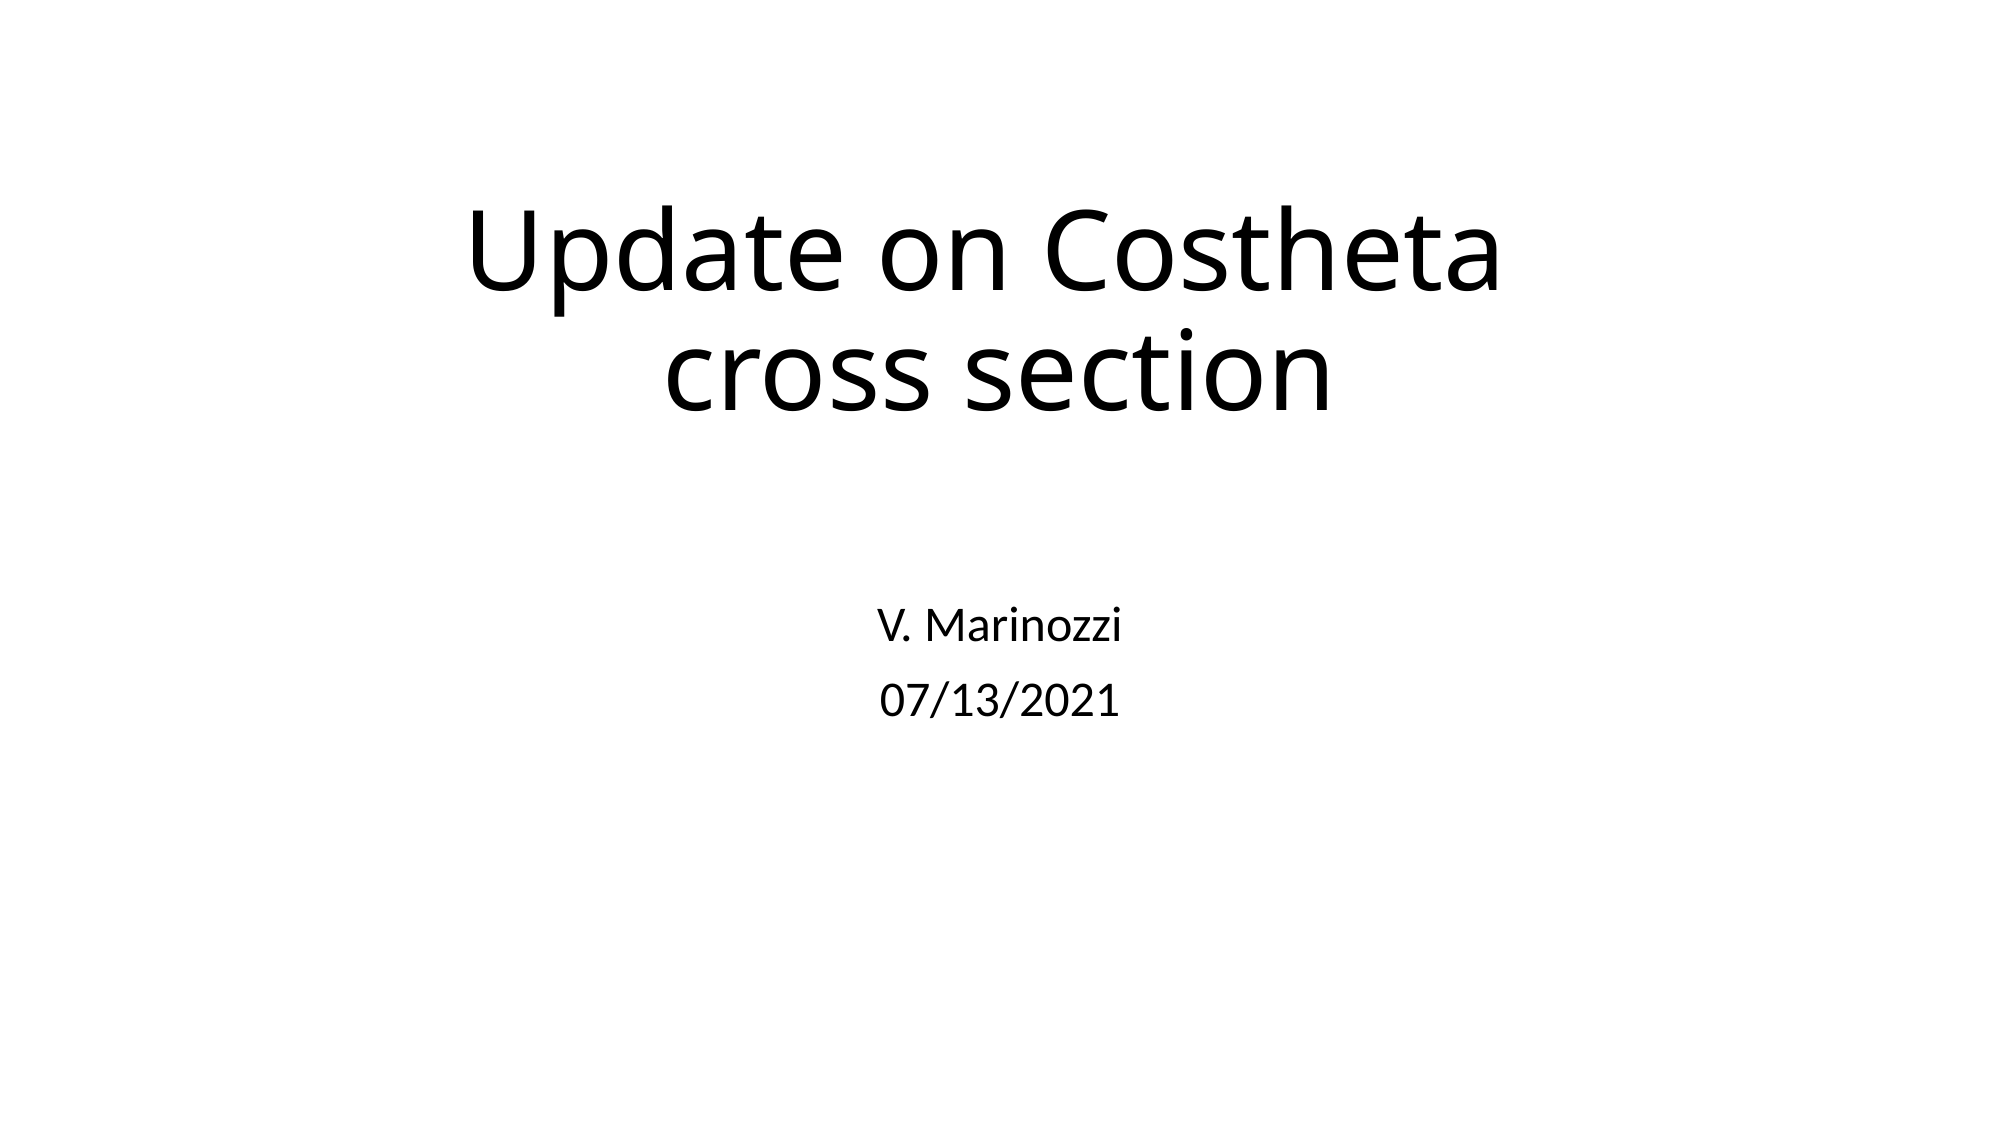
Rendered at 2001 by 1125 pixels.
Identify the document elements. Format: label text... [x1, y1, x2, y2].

title Update on Costheta cross section [249, 184, 1750, 576]
subtitle V. Marinozzi 07/13/2021 [249, 590, 1750, 863]
